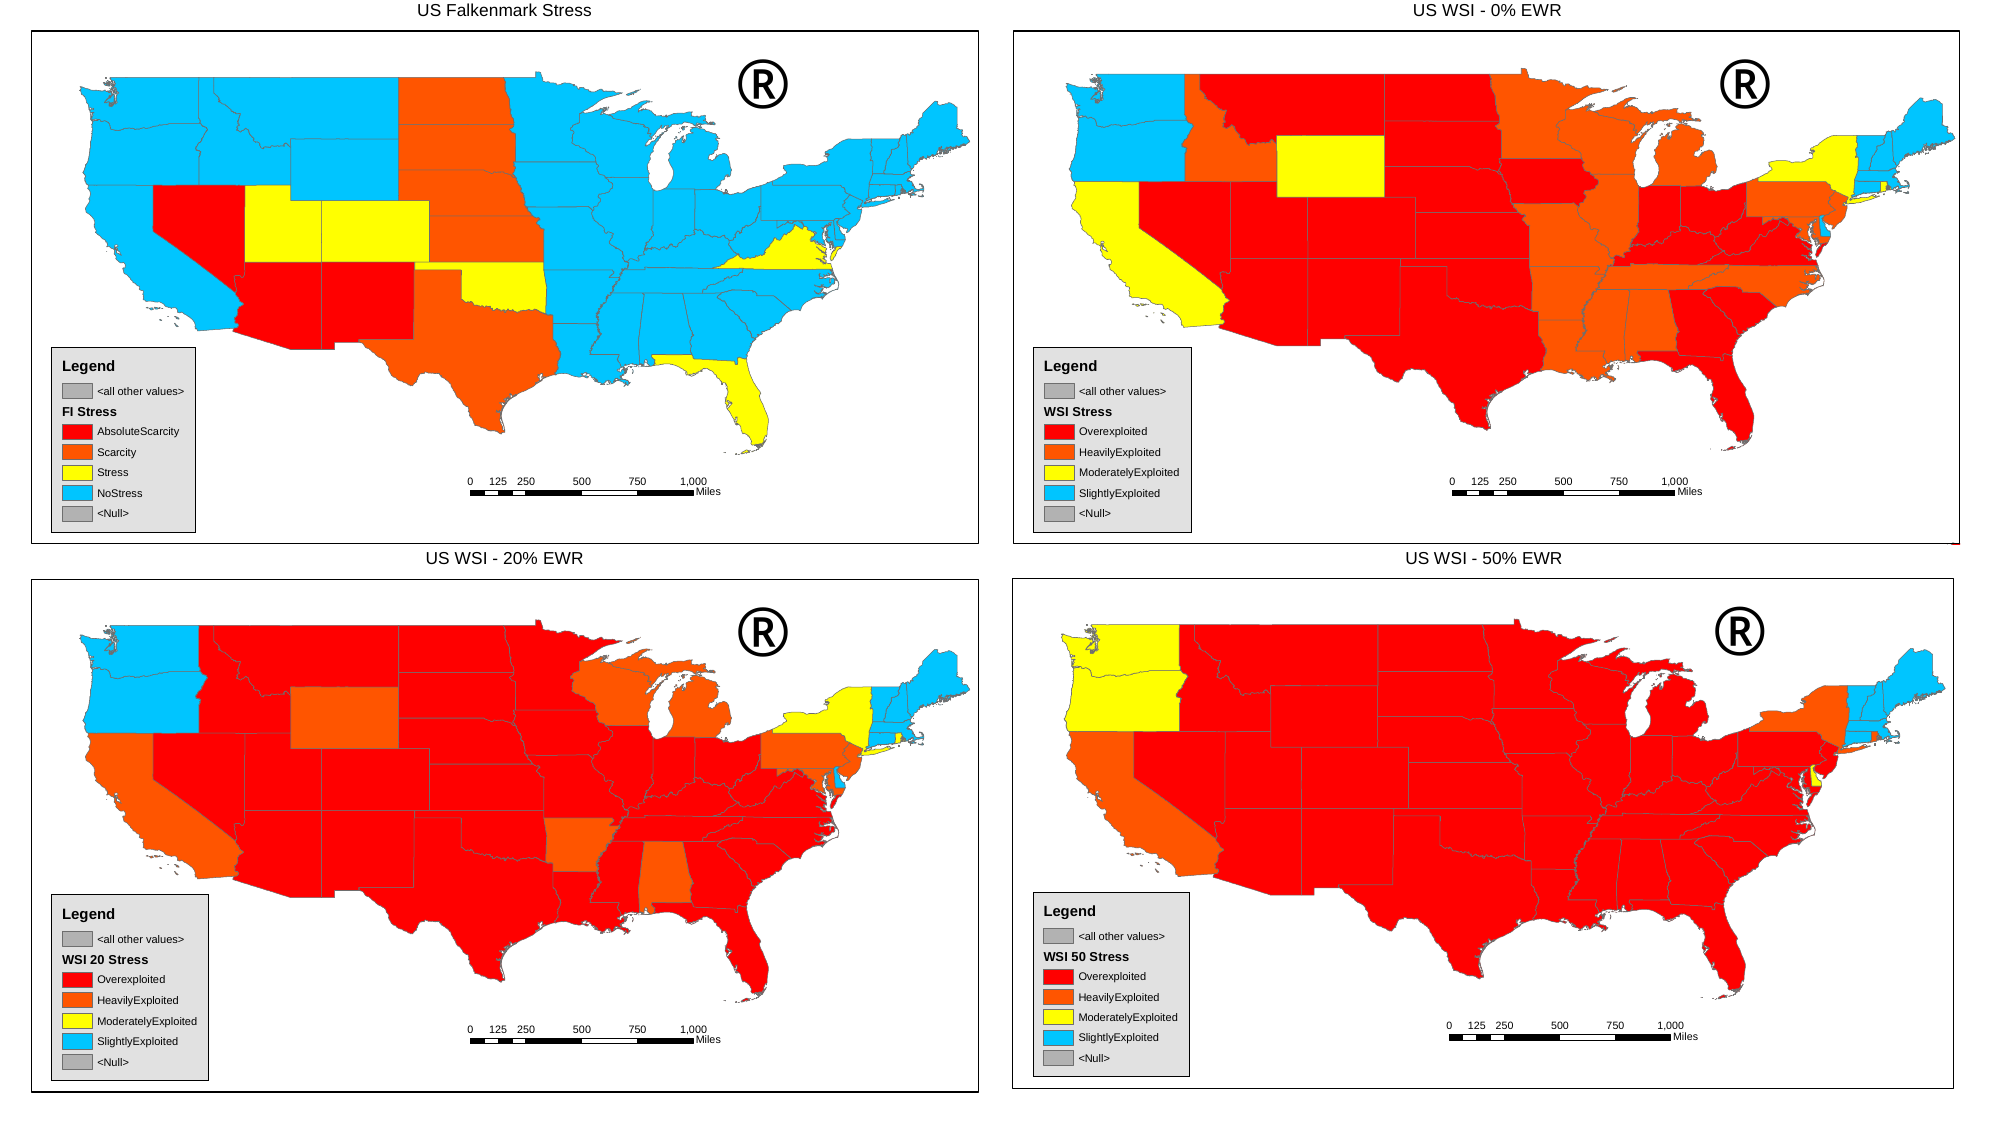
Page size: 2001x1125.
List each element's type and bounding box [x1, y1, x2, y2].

picture [0, 0, 2000, 1125]
list [0, 0, 1057, 500]
